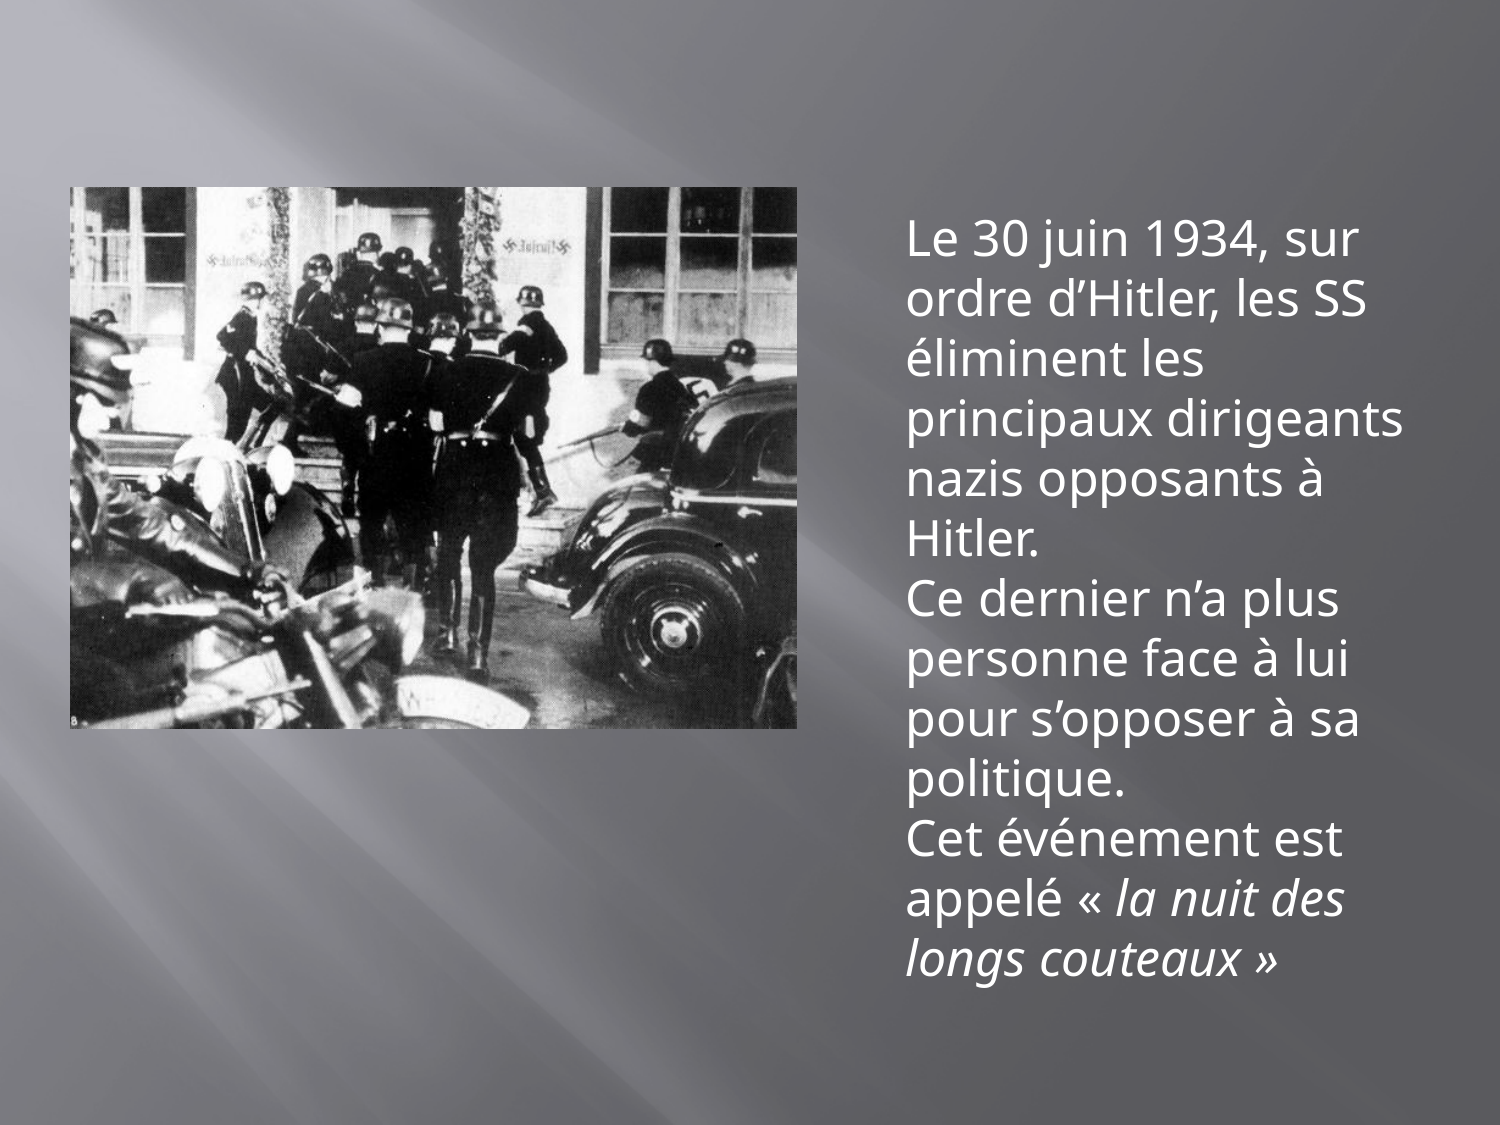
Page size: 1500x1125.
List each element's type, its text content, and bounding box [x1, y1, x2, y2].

text_box Le 30 juin 1934, sur ordre d’Hitler, les SS éliminent les principaux dirigeants nazis opposants à Hitler. Ce dernier n’a plus personne face à lui pour s’opposer à sa politique. Cet événement est appelé « la nuit des longs couteaux » [890, 199, 1430, 994]
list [70, 187, 798, 729]
